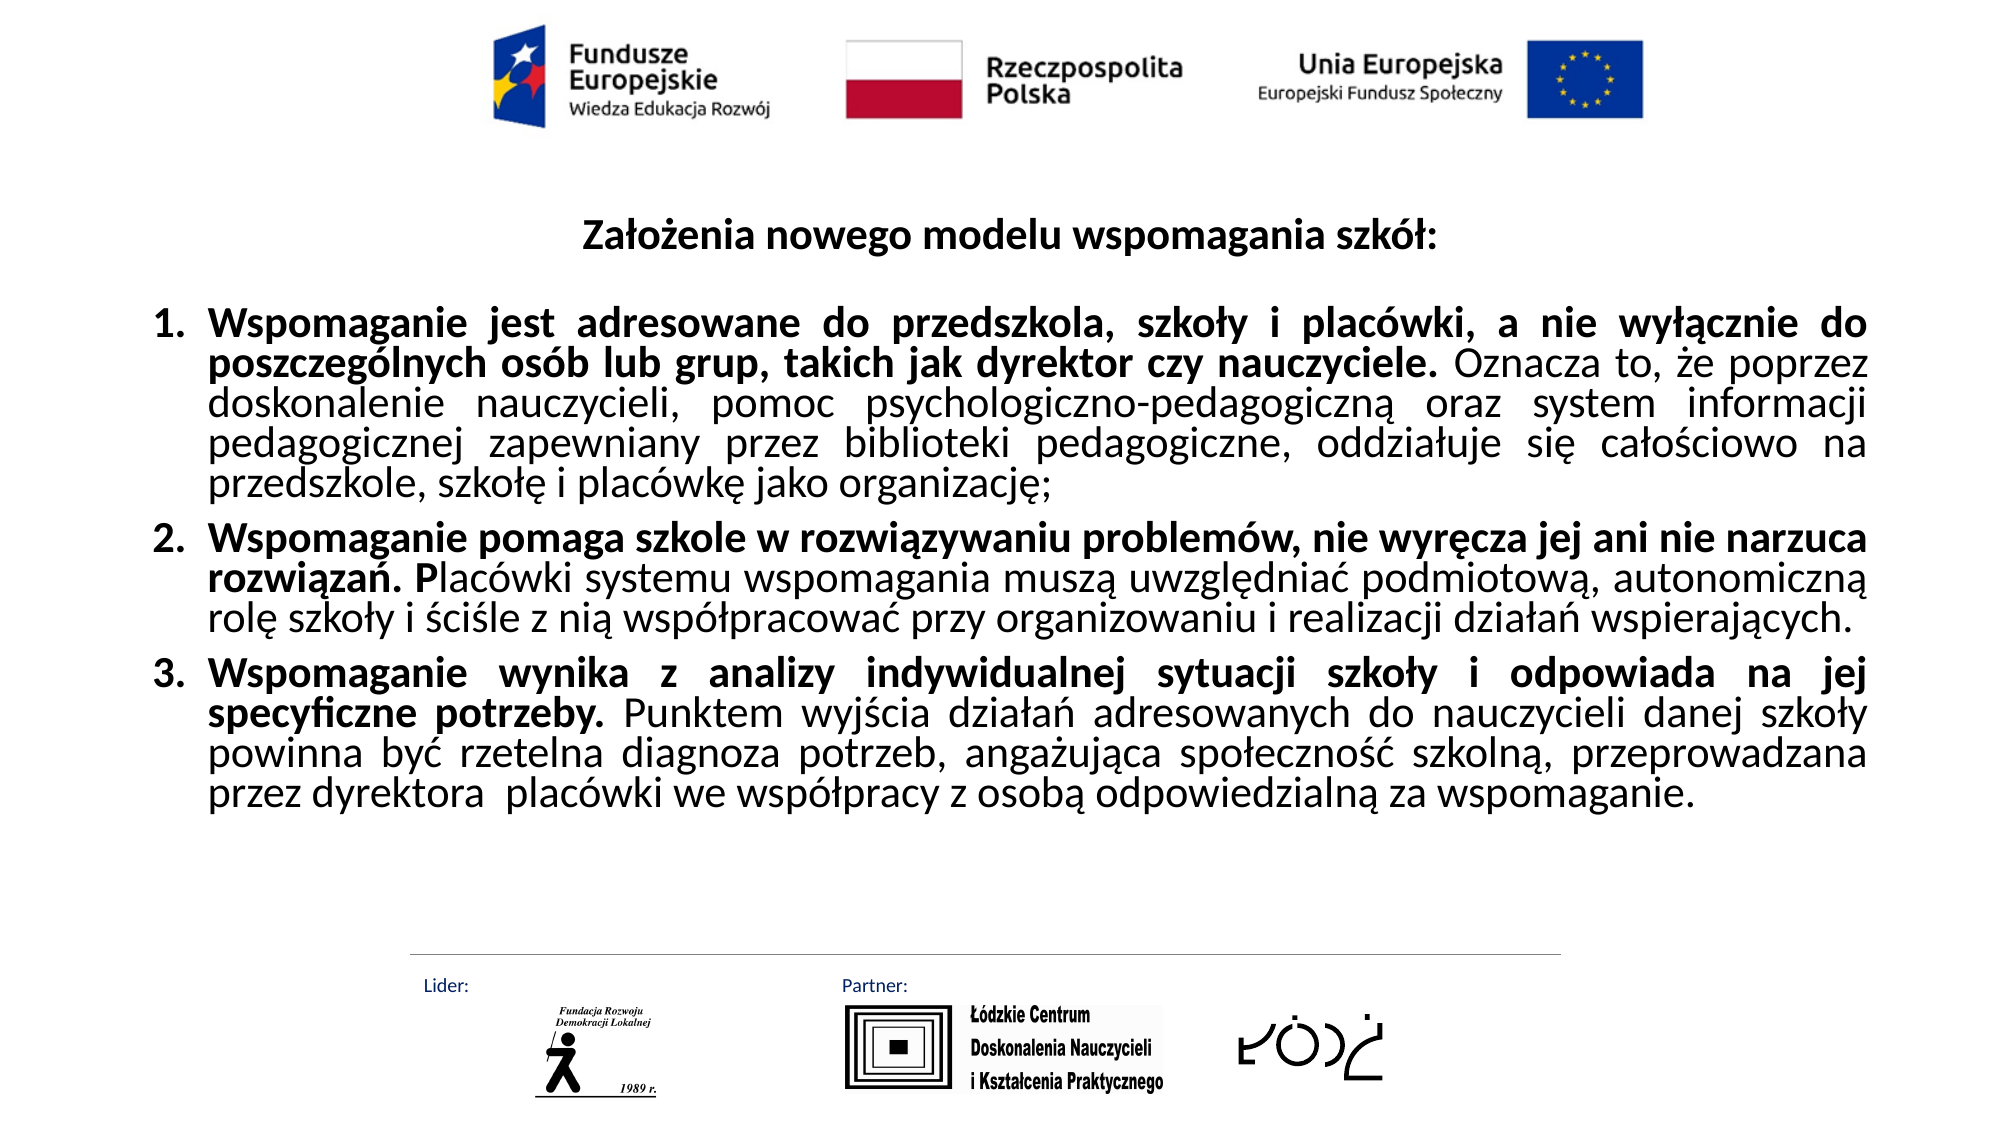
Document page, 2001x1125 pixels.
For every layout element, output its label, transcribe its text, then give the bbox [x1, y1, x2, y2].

title [151, 0, 1871, 169]
picture [468, 0, 1669, 154]
picture [384, 953, 1587, 1125]
list Założenia nowego modelu wspomagania szkół: Wspomaganie jest adresowane do przedszkola, szkoły i placówki, a nie wyłącznie do poszczególnych osób lub grup, takich jak dyrektor czy nauczyciele. Oznacza to, że poprzez doskonalenie nauczycieli, pomoc psychologiczno-pedagogiczną oraz system informacji pedagogicznej zapewniany przez biblioteki pedagogiczne, oddziałuje się całościowo na przedszkole, szkołę i placówkę jako organizację; Wspomaganie pomaga szkole w rozwiązywaniu problemów, nie wyręcza jej ani nie narzuca rozwiązań. Placówki systemu wspomagania muszą uwzględniać podmiotową, autonomiczną rolę szkoły i ściśle z nią współpracować przy organizowaniu i realizacji działań wspierających. Wspomaganie wynika z analizy indywidualnej sytuacji szkoły i odpowiada na jej specyficzne potrzeby. Punktem wyjścia działań adresowanych do nauczycieli danej szkoły powinna być rzetelna diagnoza potrzeb, angażująca społeczność szkolną, przeprowadzana przez dyrektora placówki we współpracy z osobą odpowiedzialną za wspomaganie. [137, 210, 1885, 888]
